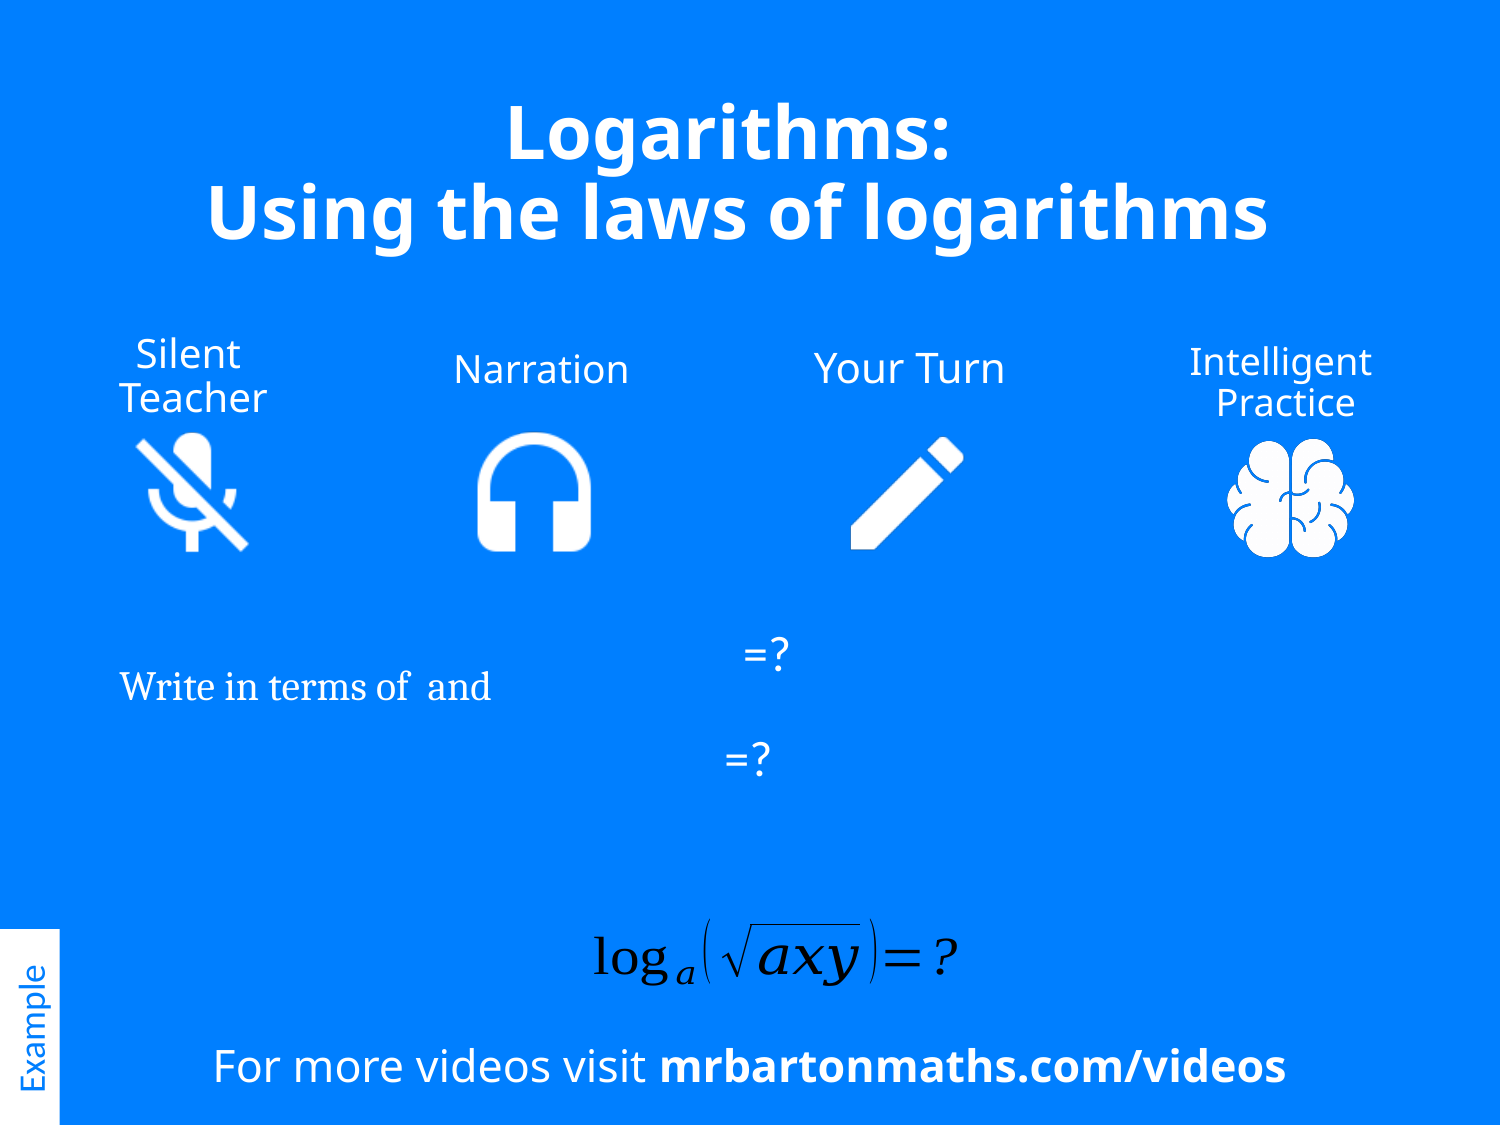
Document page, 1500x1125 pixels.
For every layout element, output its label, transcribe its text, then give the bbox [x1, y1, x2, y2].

picture [459, 426, 610, 577]
text_box Example [0, 929, 60, 1125]
text_box Silent Teacher [100, 306, 287, 429]
text_box For more videos visit mrbartonmaths.com/videos [96, 1008, 1404, 1100]
picture [1157, 433, 1424, 563]
text_box Your Turn [796, 335, 1024, 400]
text_box Intelligent Practice [1172, 302, 1400, 432]
title Logarithms: Using the laws of logarithms [185, 36, 1291, 264]
text_box Narration [435, 335, 648, 400]
picture [832, 418, 983, 569]
picture [117, 420, 268, 571]
